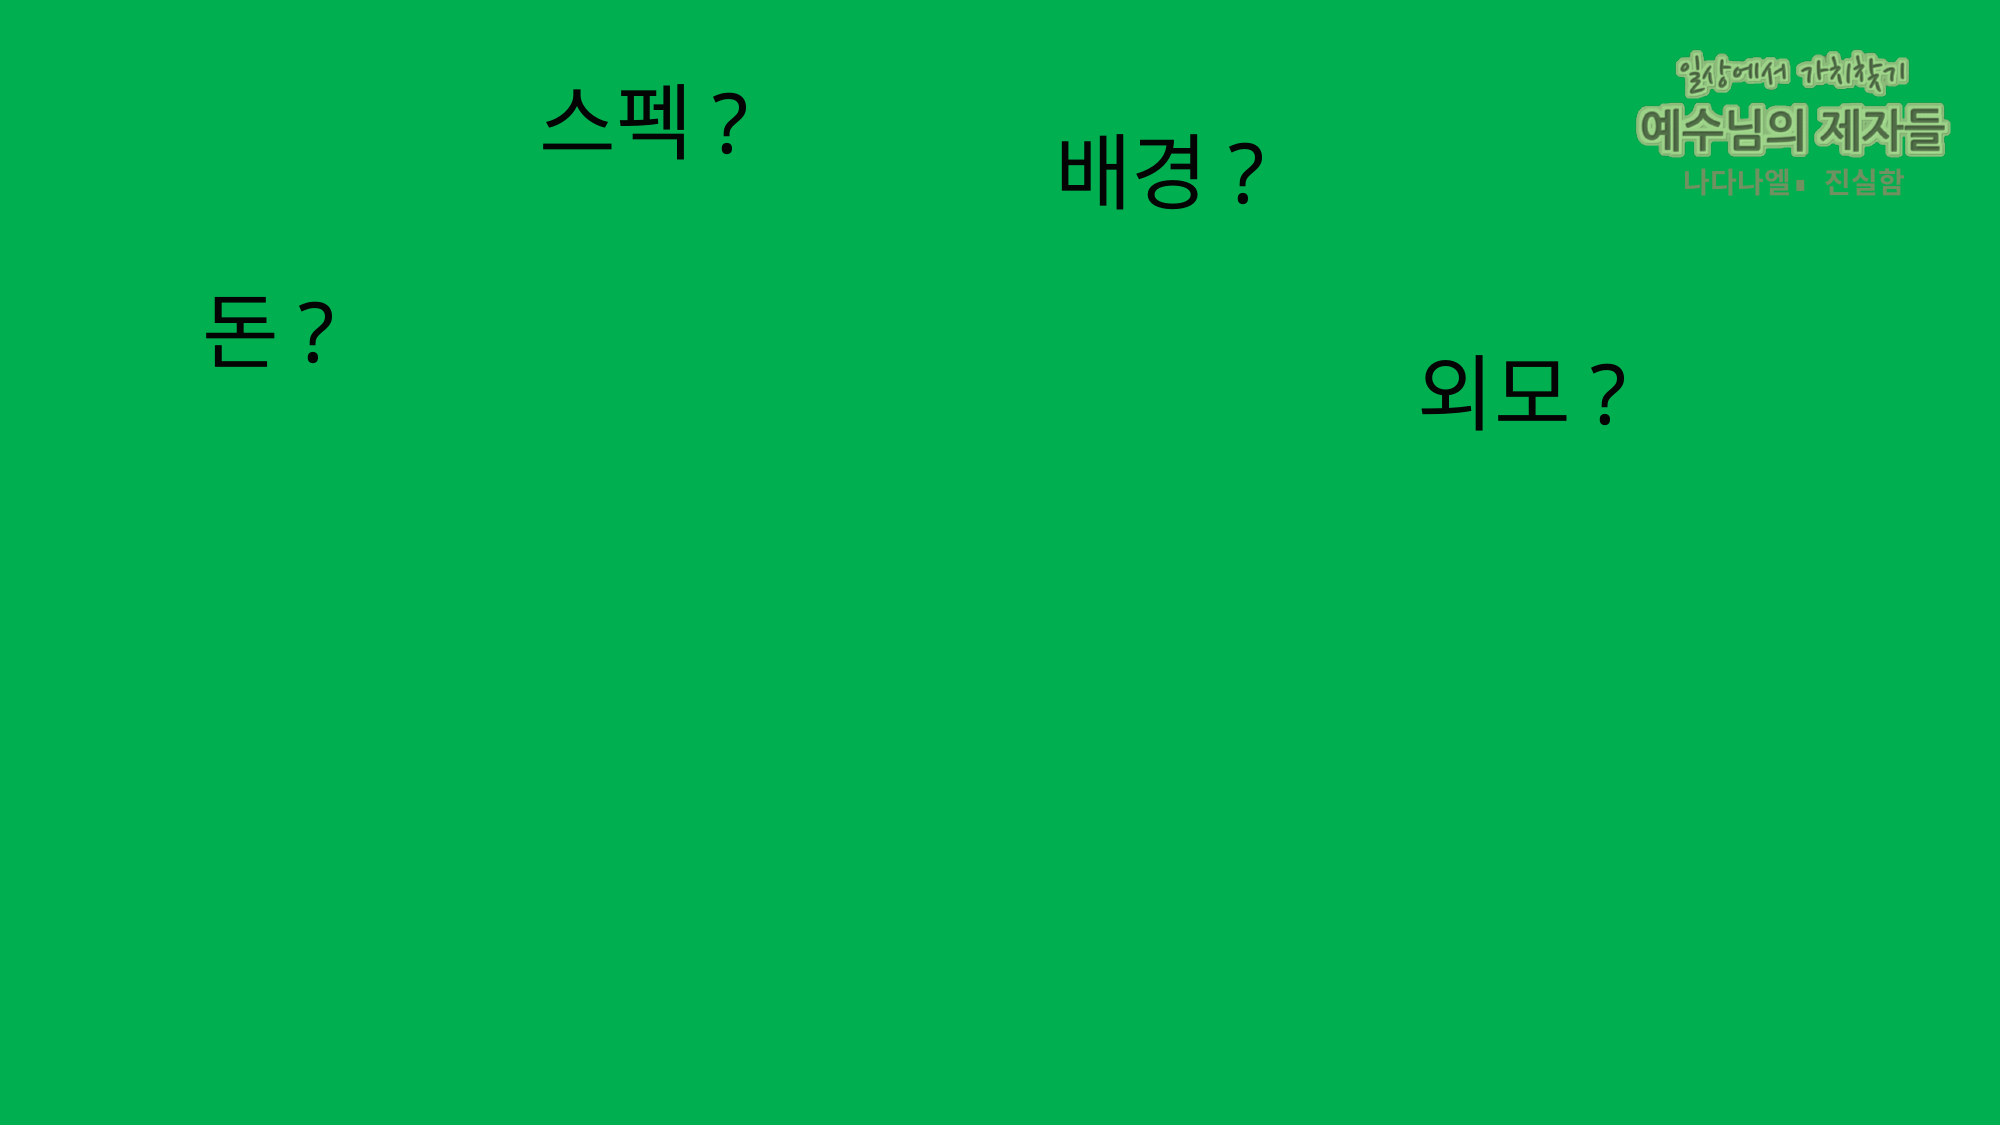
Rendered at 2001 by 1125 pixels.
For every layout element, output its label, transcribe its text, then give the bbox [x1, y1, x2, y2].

text_box 스펙? [525, 62, 863, 178]
text_box 돈? [187, 271, 525, 387]
text_box 배경? [1040, 112, 1379, 228]
text_box 외모? [1403, 333, 1741, 449]
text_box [1599, 35, 1969, 208]
